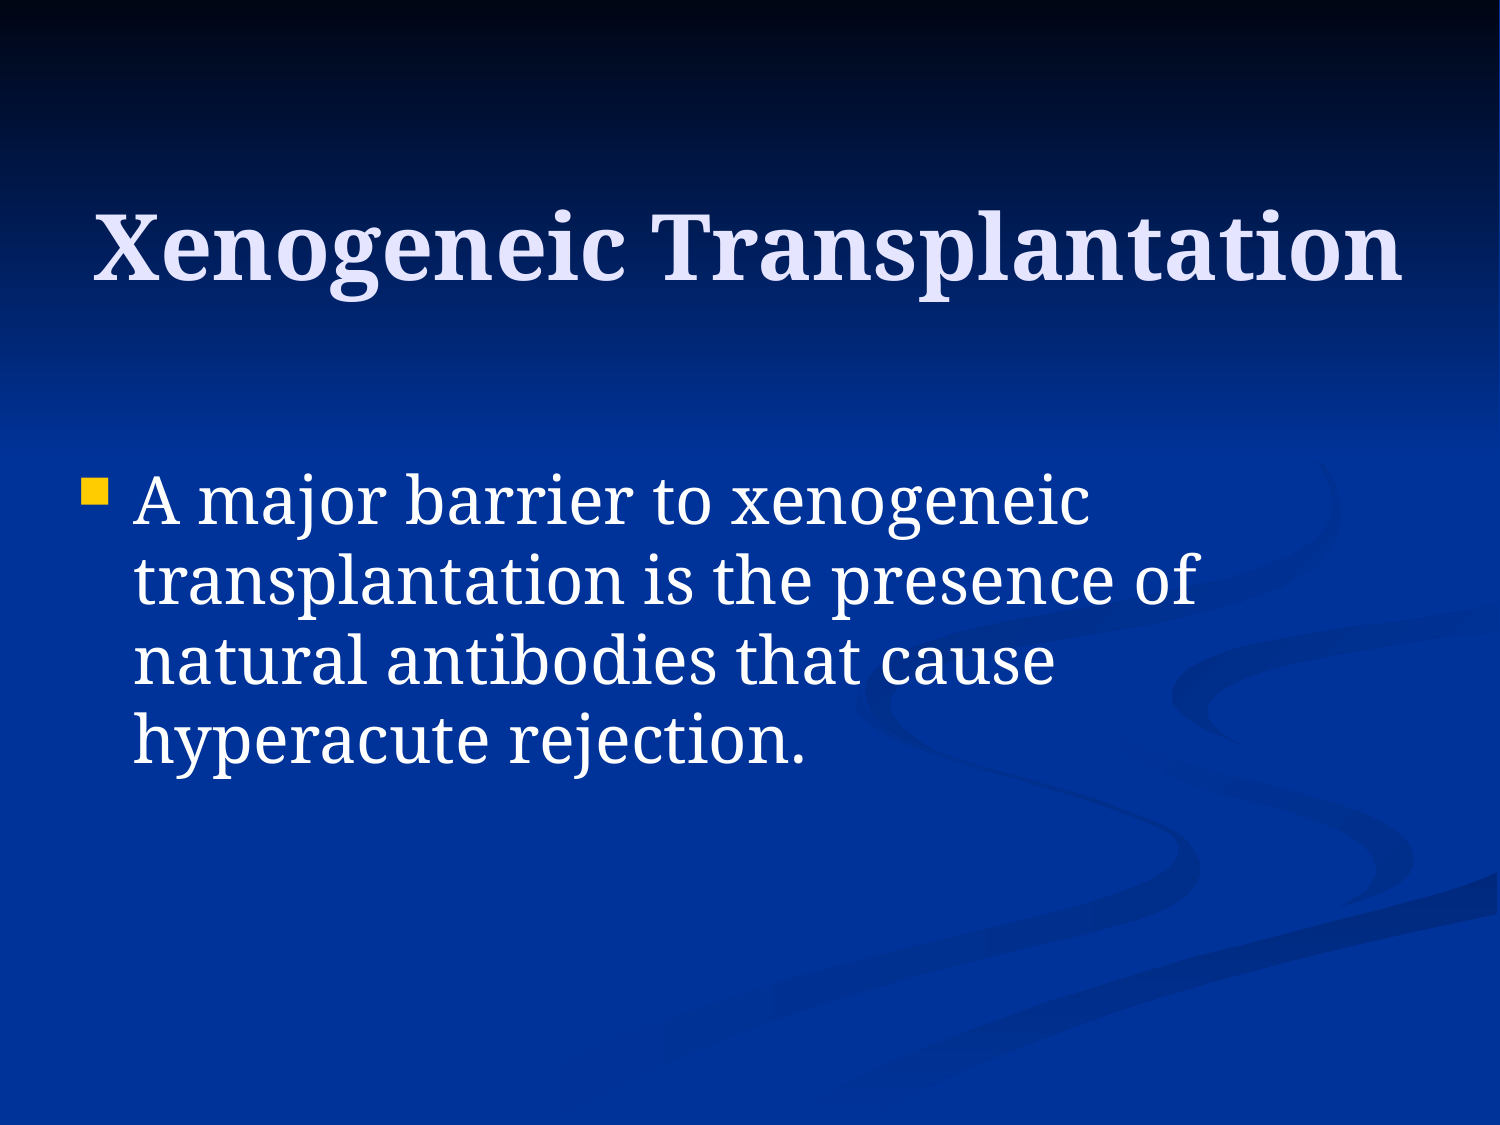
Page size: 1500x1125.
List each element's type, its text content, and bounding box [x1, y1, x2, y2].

list A major barrier to xenogeneic transplantation is the presence of natural antibodies that cause hyperacute rejection. [62, 449, 1413, 763]
title Xenogeneic Transplantation [74, 149, 1426, 338]
